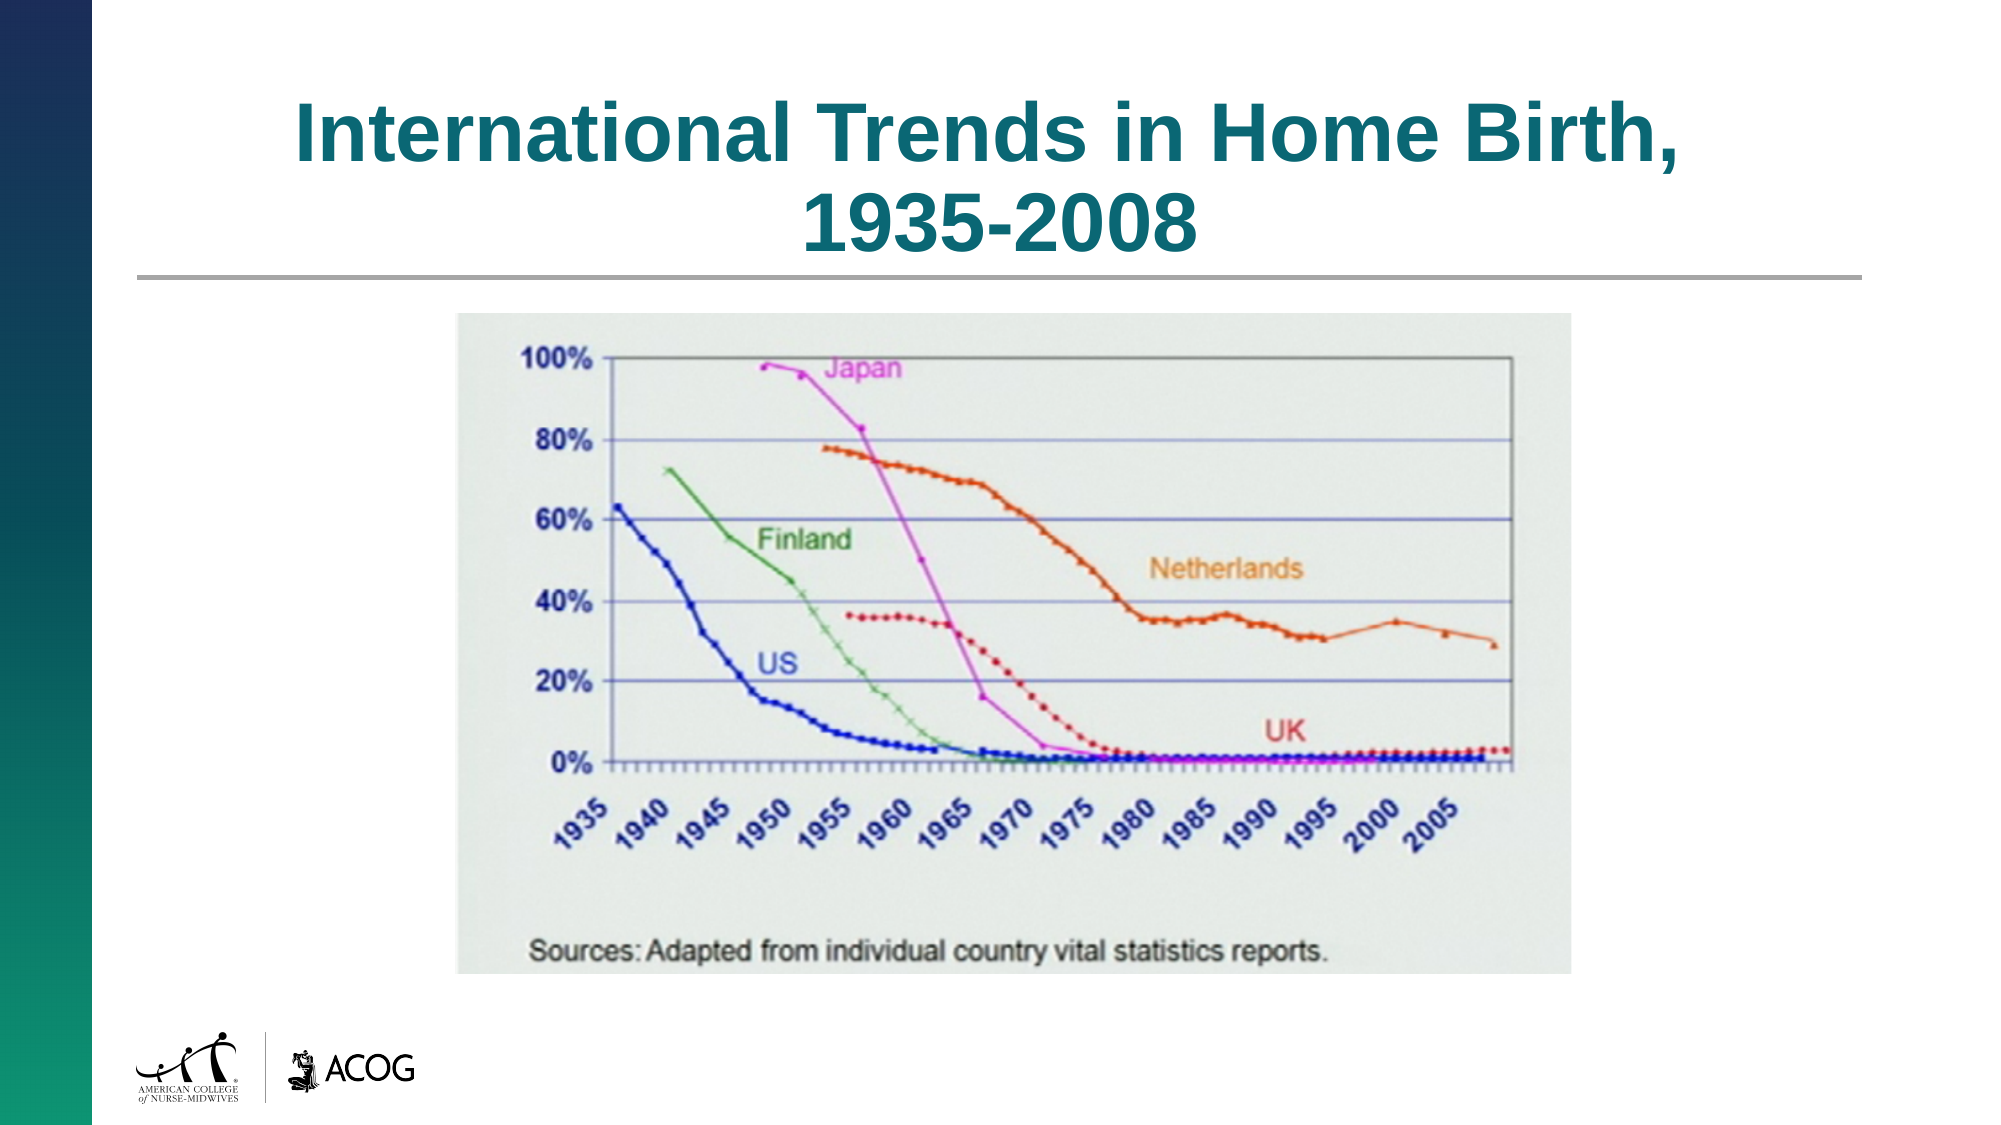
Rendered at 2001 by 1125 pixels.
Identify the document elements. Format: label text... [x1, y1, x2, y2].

title International Trends in Home Birth, 1935-2008 [137, 59, 1863, 278]
picture [0, 0, 92, 1125]
picture [288, 1050, 414, 1093]
picture [455, 313, 1572, 975]
picture [136, 1032, 238, 1104]
